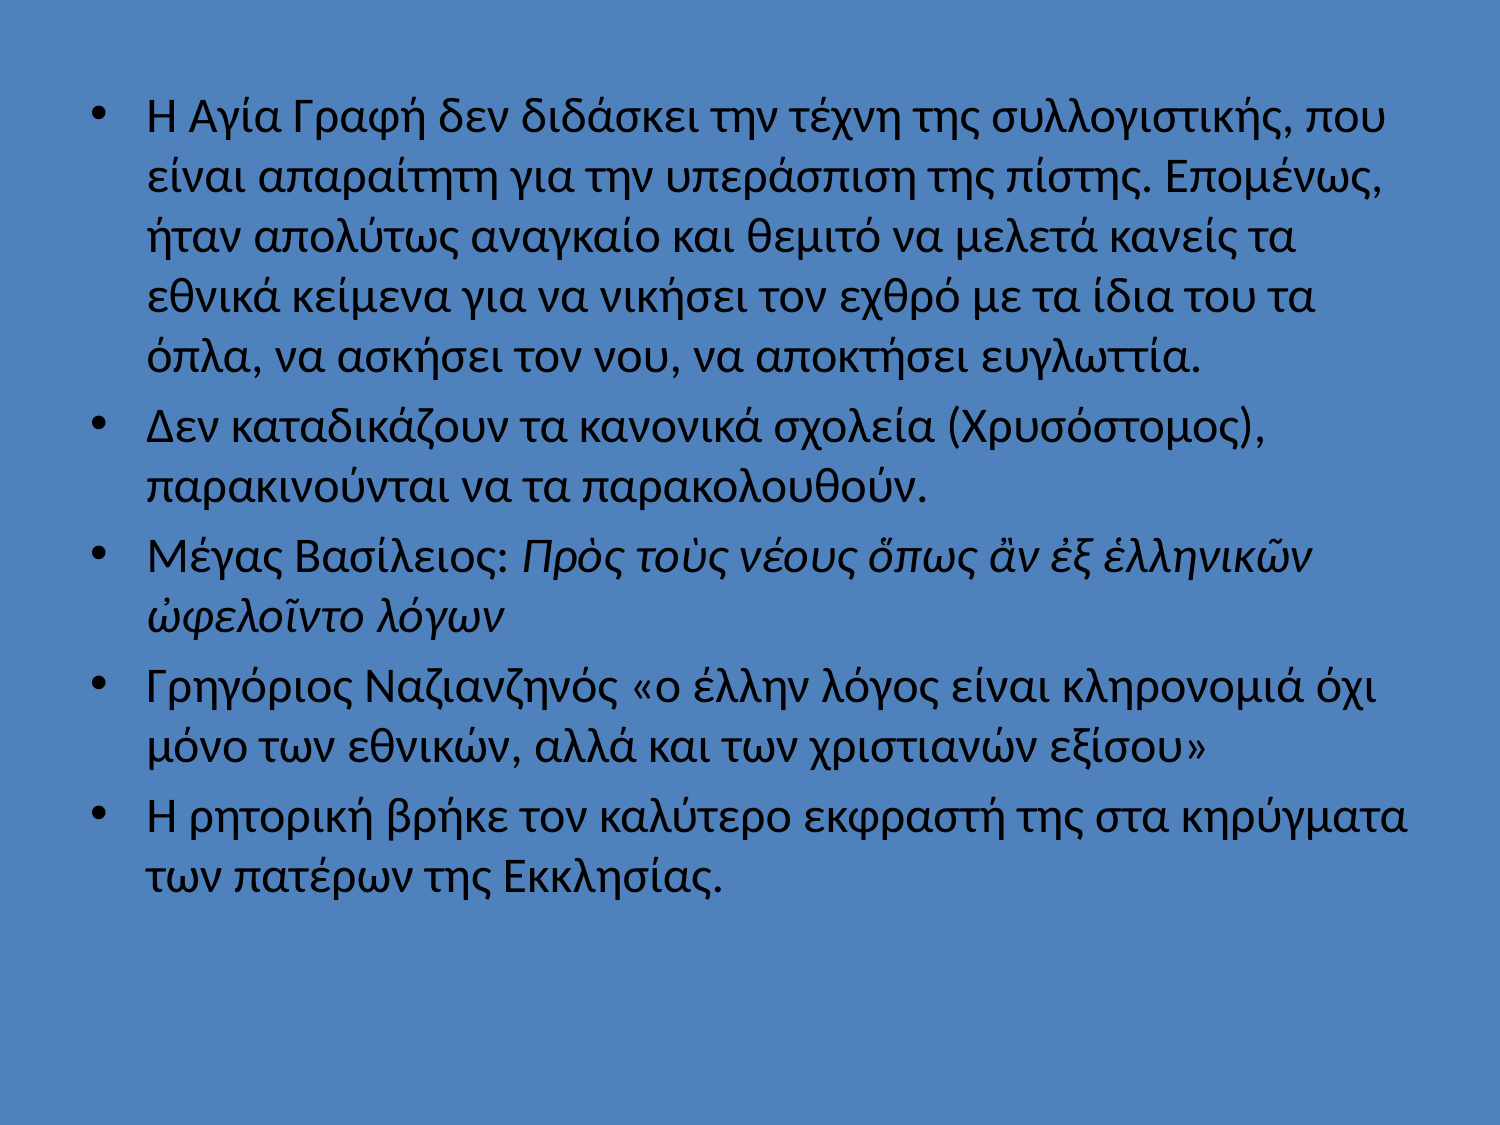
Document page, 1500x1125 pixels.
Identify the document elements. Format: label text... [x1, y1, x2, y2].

list Η Αγία Γραφή δεν διδάσκει την τέχνη της συλλογιστικής, που είναι απαραίτητη για την υπεράσπιση της πίστης. Επομένως, ήταν απολύτως αναγκαίο και θεμιτό να μελετά κανείς τα εθνικά κείμενα για να νικήσει τον εχθρό με τα ίδια του τα όπλα, να ασκήσει τον νου, να αποκτήσει ευγλωττία. Δεν καταδικάζουν τα κανονικά σχολεία (Χρυσόστομος), παρακινούνται να τα παρακολουθούν. Μέγας Βασίλειος: Πρὸς τοὺς νέους ὅπως ἂν ἐξ ἑλληνικῶν ὠφελοῖντο λόγων Γρηγόριος Ναζιανζηνός «o έλλην λόγος είναι κληρονομιά όχι μόνο των εθνικών, αλλά και των χριστιανών εξίσου» Η ρητορική βρήκε τον καλύτερο εκφραστή της στα κηρύγματα των πατέρων της Εκκλησίας. [74, 74, 1426, 1063]
